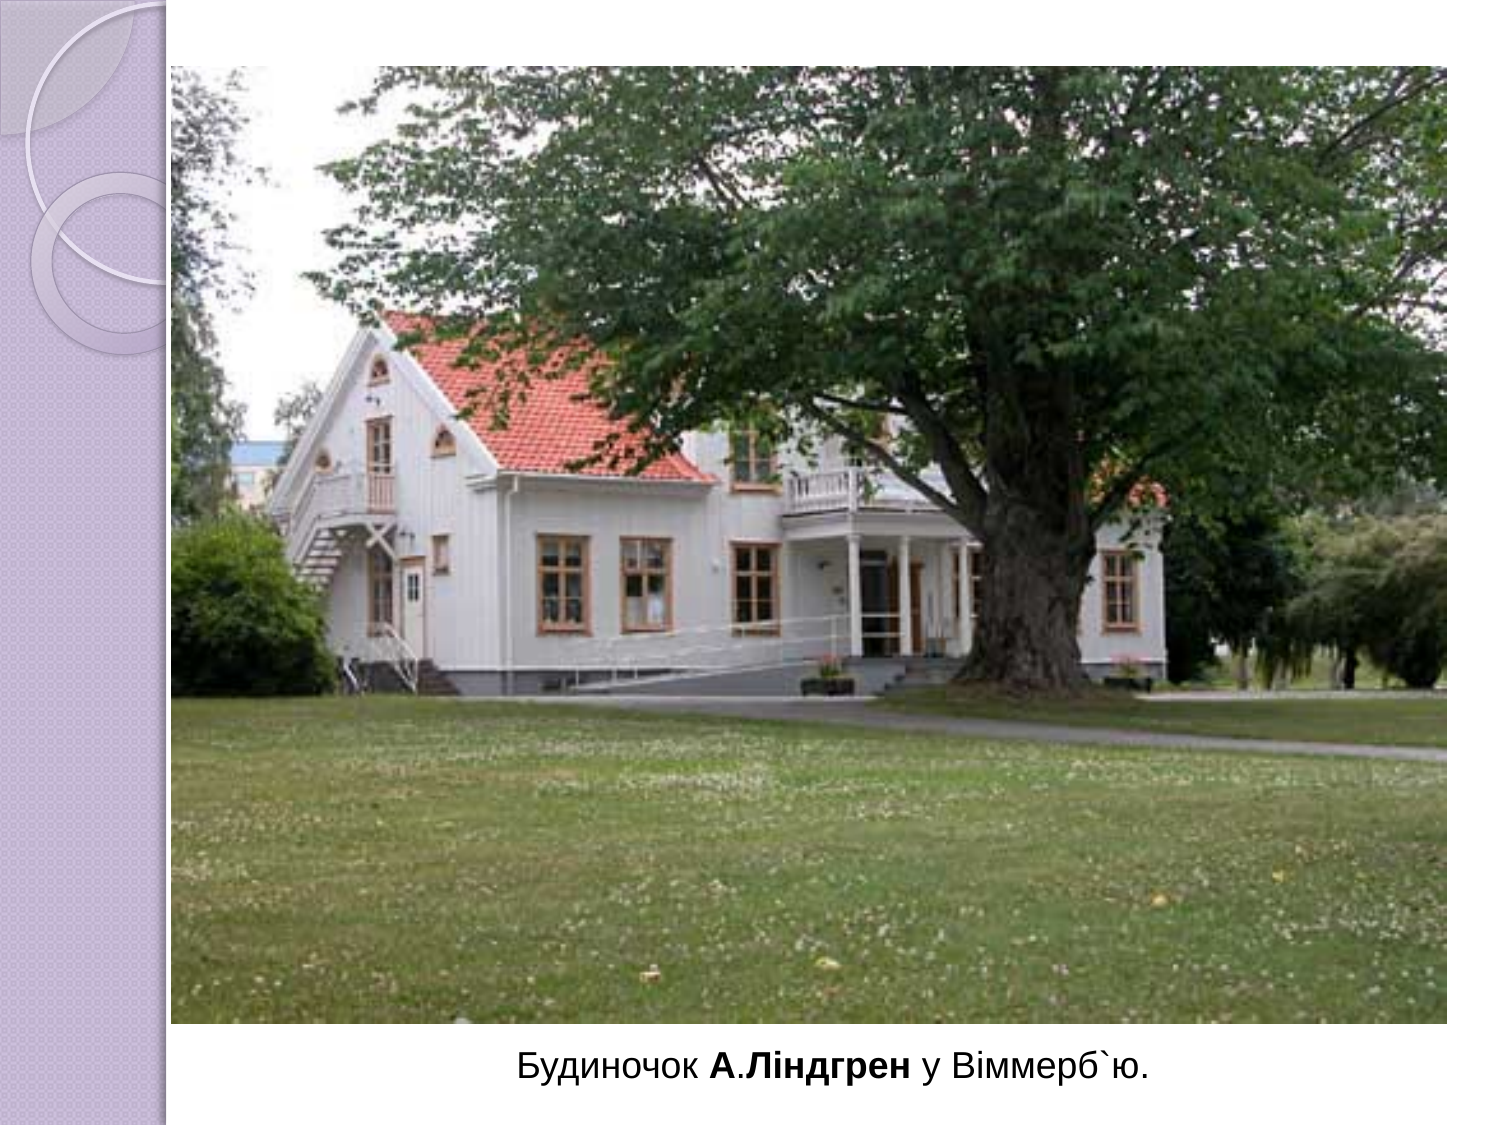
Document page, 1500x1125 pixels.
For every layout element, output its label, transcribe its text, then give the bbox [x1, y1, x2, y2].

picture [170, 66, 1448, 1024]
text_box Будиночок А.Ліндгрен у Віммерб`ю. [265, 1035, 1412, 1094]
